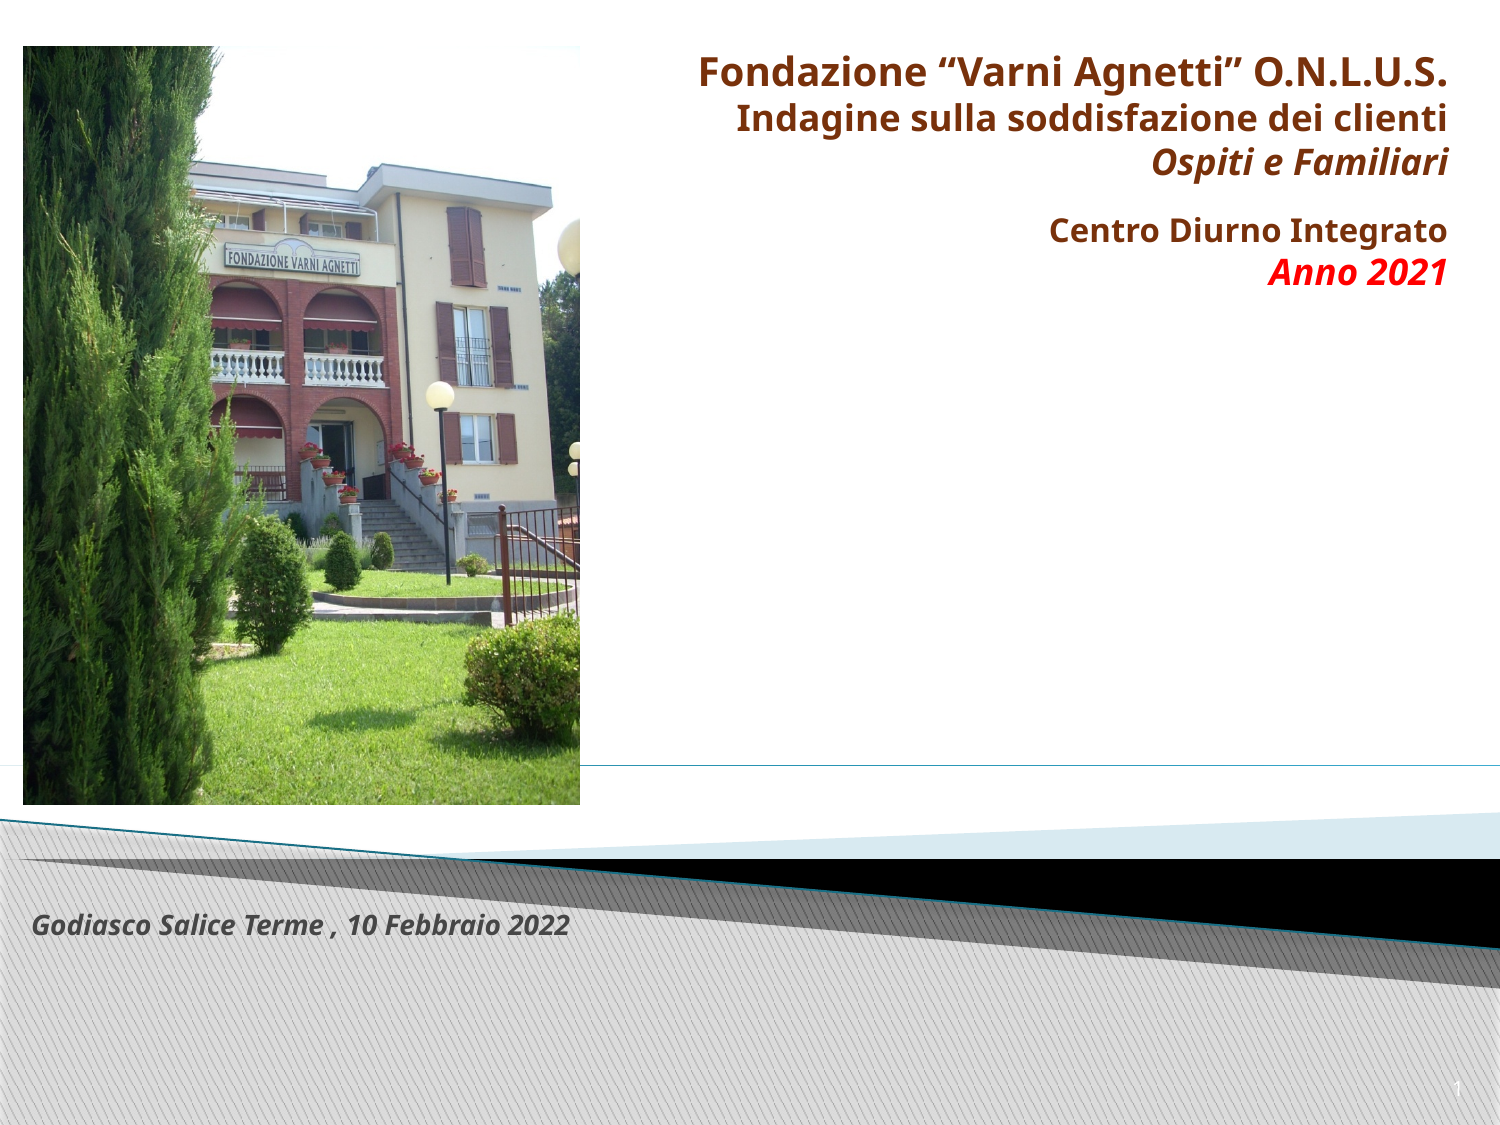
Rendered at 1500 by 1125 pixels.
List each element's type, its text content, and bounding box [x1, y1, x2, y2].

slide_number 1 [1418, 1051, 1479, 1112]
picture [0, 46, 580, 805]
subtitle Godiasco Salice Terme , 10 Febbraio 2022 [23, 860, 1477, 950]
title Fondazione “Varni Agnetti” O.N.L.U.S. Indagine sulla soddisfazione dei clienti Ospiti e Familiari Centro Diurno Integrato Anno 2021 [608, 30, 1464, 301]
picture [1058, 949, 1500, 989]
